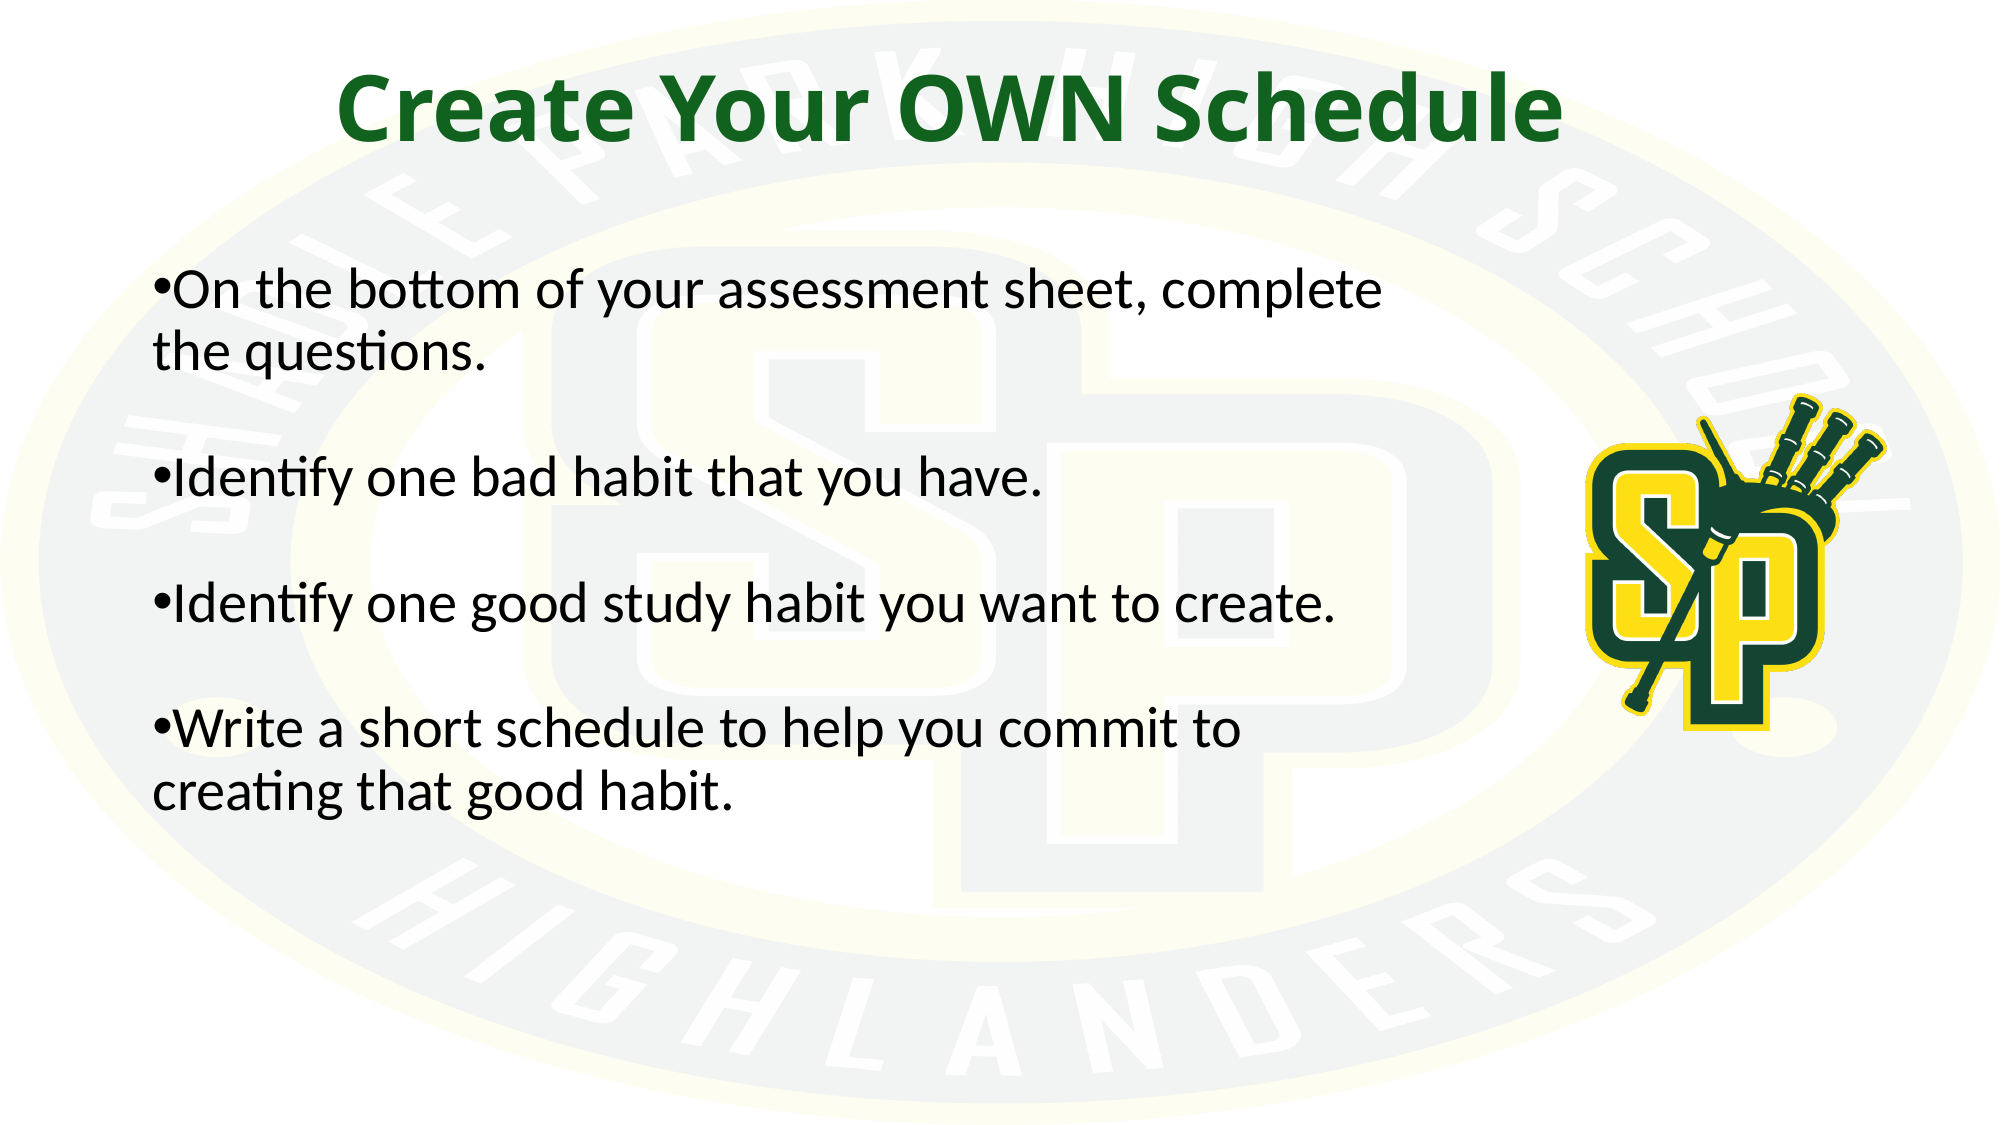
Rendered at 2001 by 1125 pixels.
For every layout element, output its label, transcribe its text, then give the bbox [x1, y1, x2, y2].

text_box Create Your OWN Schedule [74, 42, 1828, 167]
text_box On the bottom of your assessment sheet, complete the questions. Identify one bad habit that you have. Identify one good study habit you want to create. Write a short schedule to help you commit to creating that good habit. [137, 250, 1458, 1083]
picture [1585, 393, 1887, 732]
